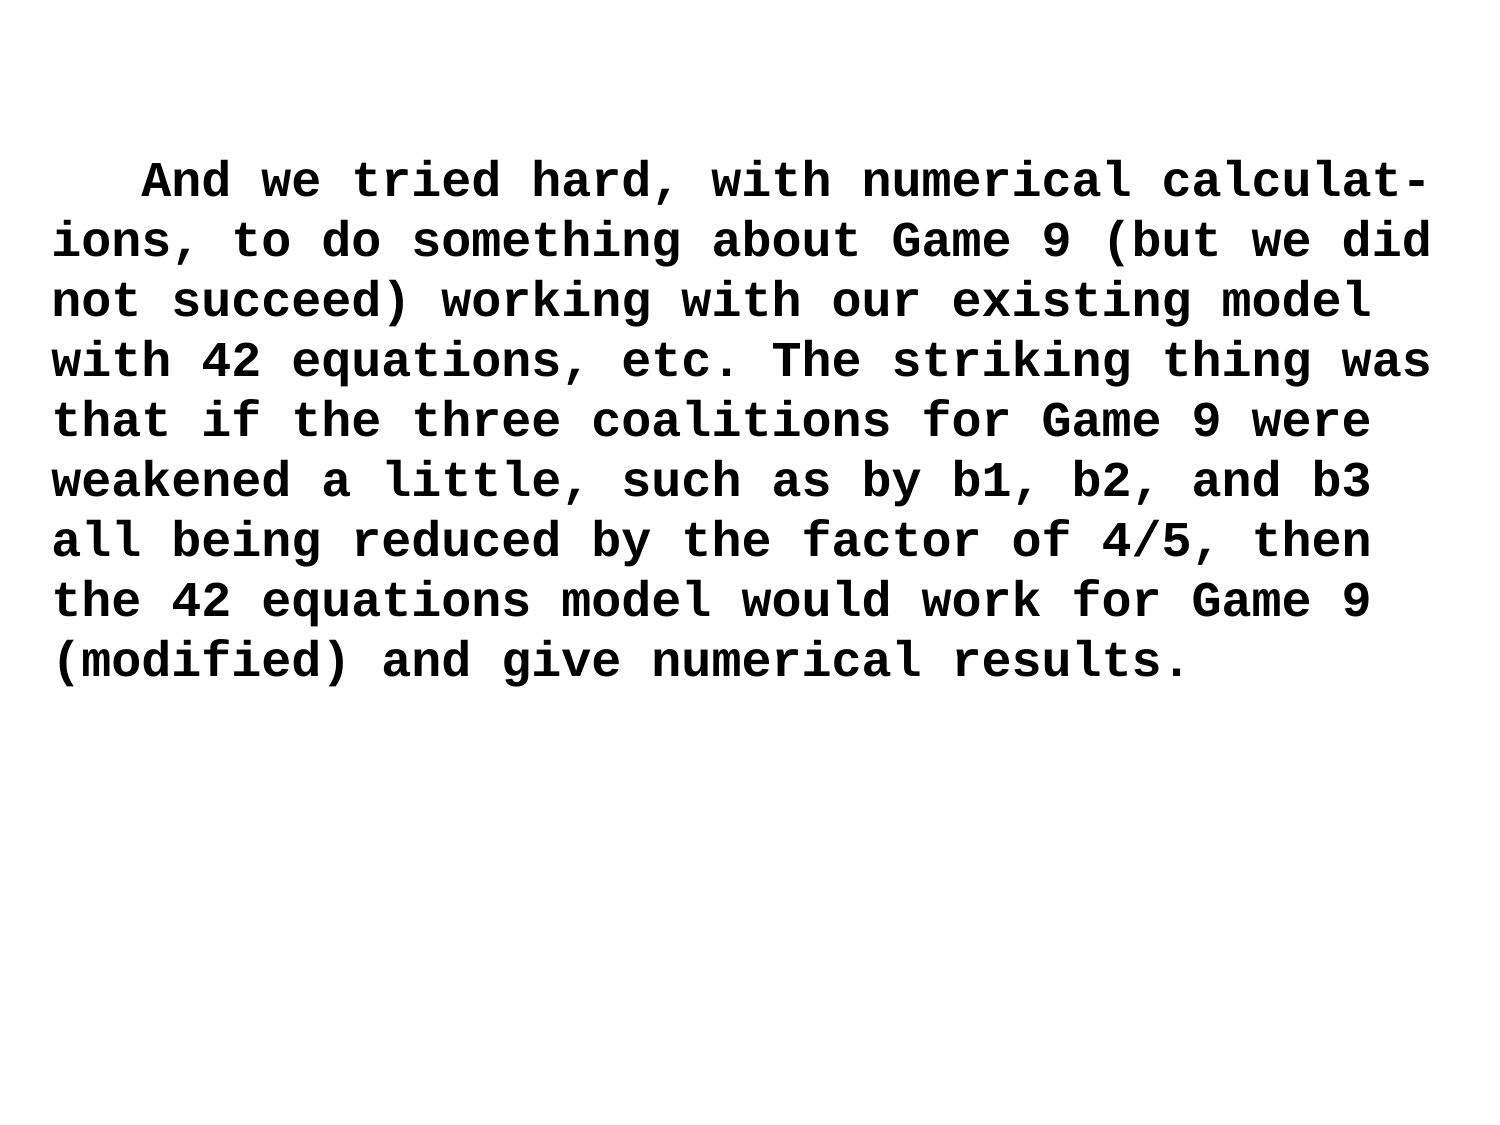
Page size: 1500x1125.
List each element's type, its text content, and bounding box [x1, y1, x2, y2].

text_box And we tried hard, with numerical calculat-ions, to do something about Game 9 (but we did not succeed) working with our existing model with 42 equations, etc. The striking thing was that if the three coalitions for Game 9 were weakened a little, such as by b1, b2, and b3 all being reduced by the factor of 4/5, then the 42 equations model would work for Game 9 (modified) and give numerical results. [36, 139, 1500, 694]
